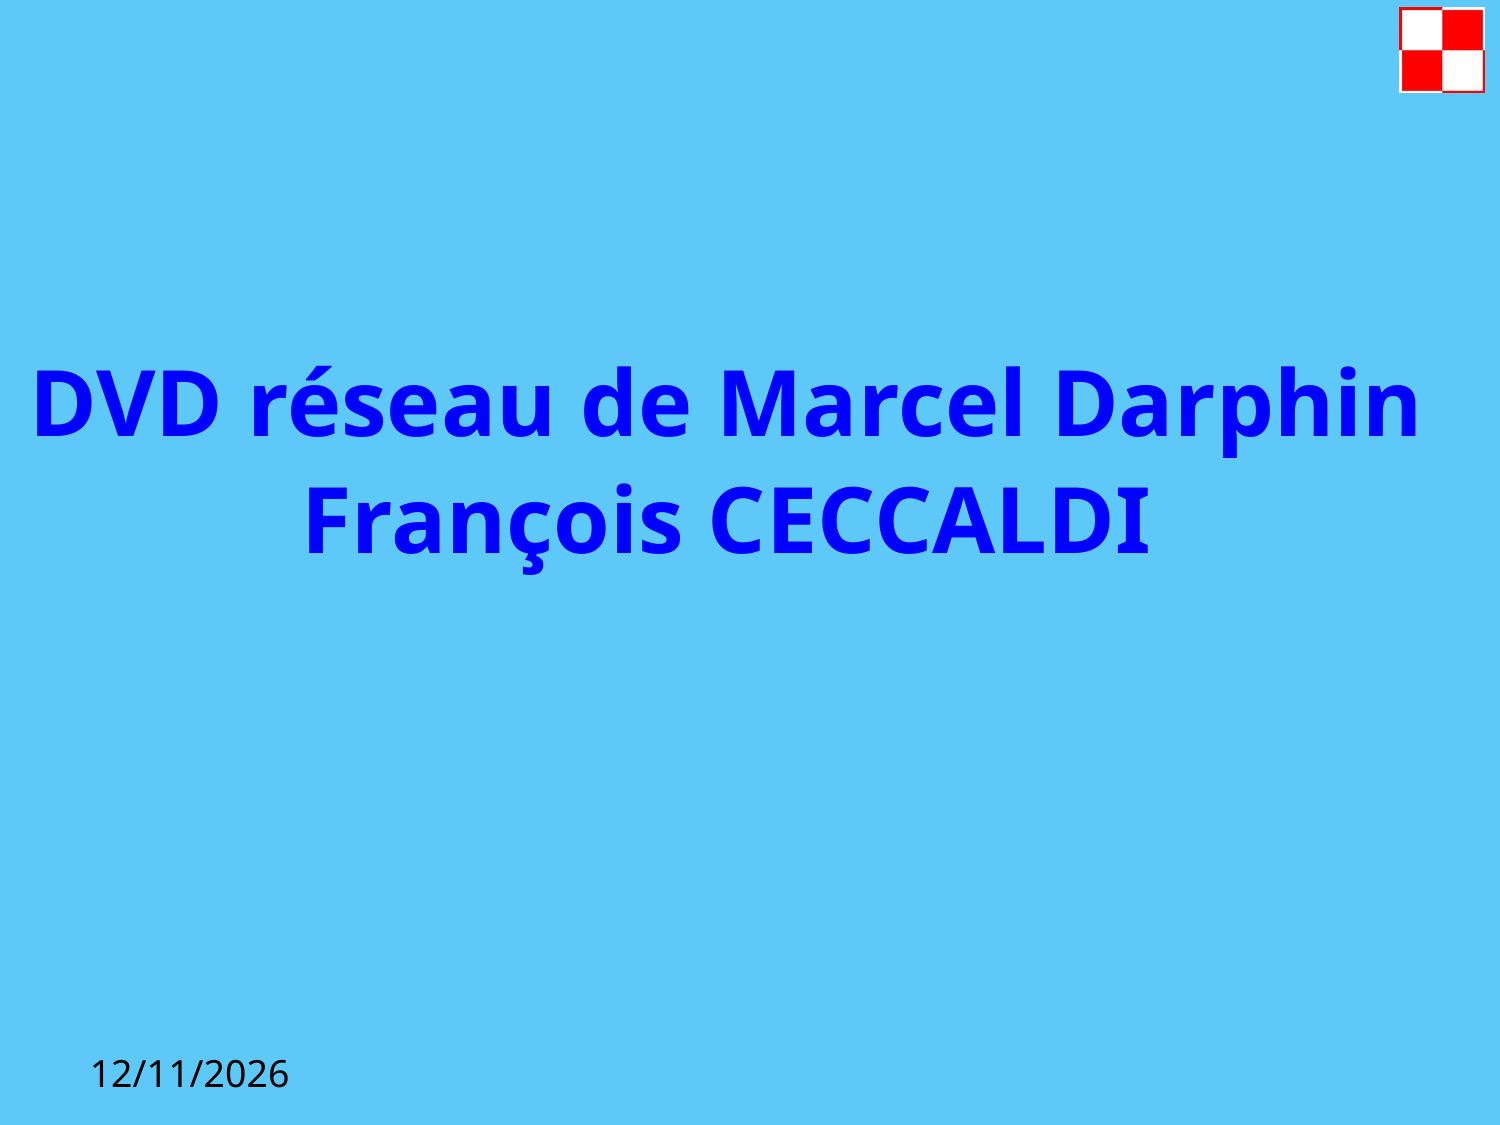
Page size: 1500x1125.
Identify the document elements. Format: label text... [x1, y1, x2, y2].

list DVD réseau de Marcel Darphin François CECCALDI [0, 350, 1453, 988]
picture [1399, 7, 1485, 93]
text_box 16/12/2022 [74, 1042, 425, 1103]
